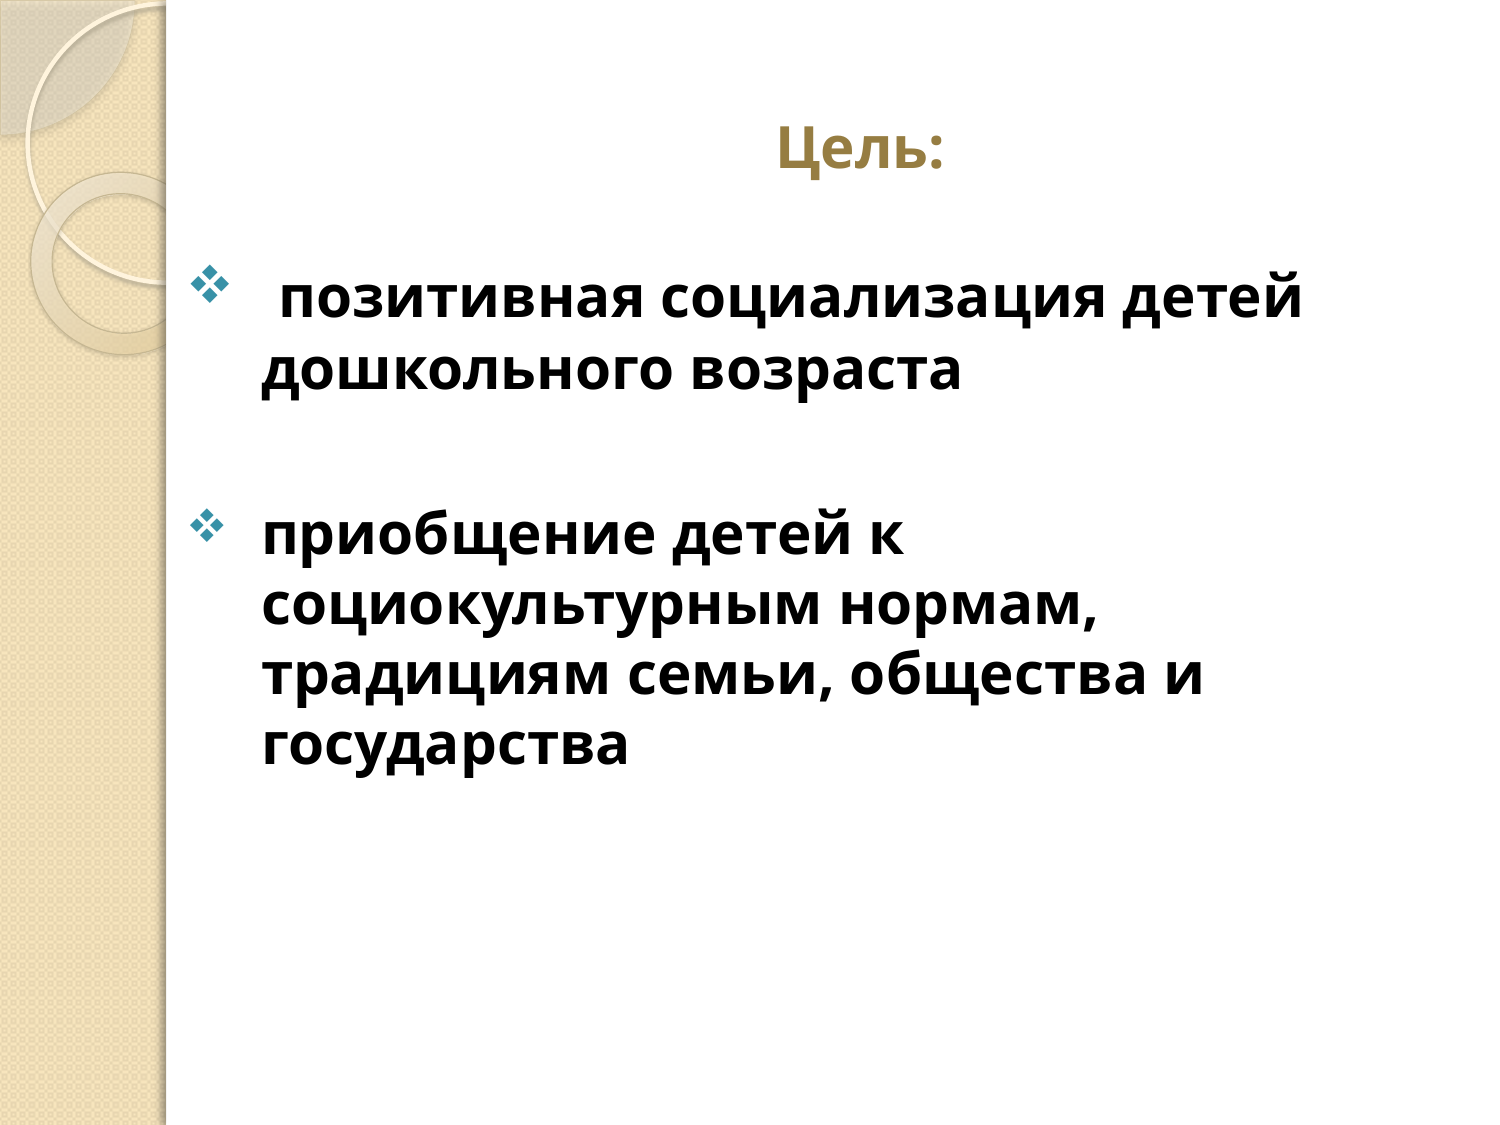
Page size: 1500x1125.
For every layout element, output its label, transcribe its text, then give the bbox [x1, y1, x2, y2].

title Цель: [235, 45, 1466, 233]
list позитивная социализация детей дошкольного возраста приобщение детей к социокультурным нормам, традициям семьи, общества и государства [171, 243, 1425, 1005]
